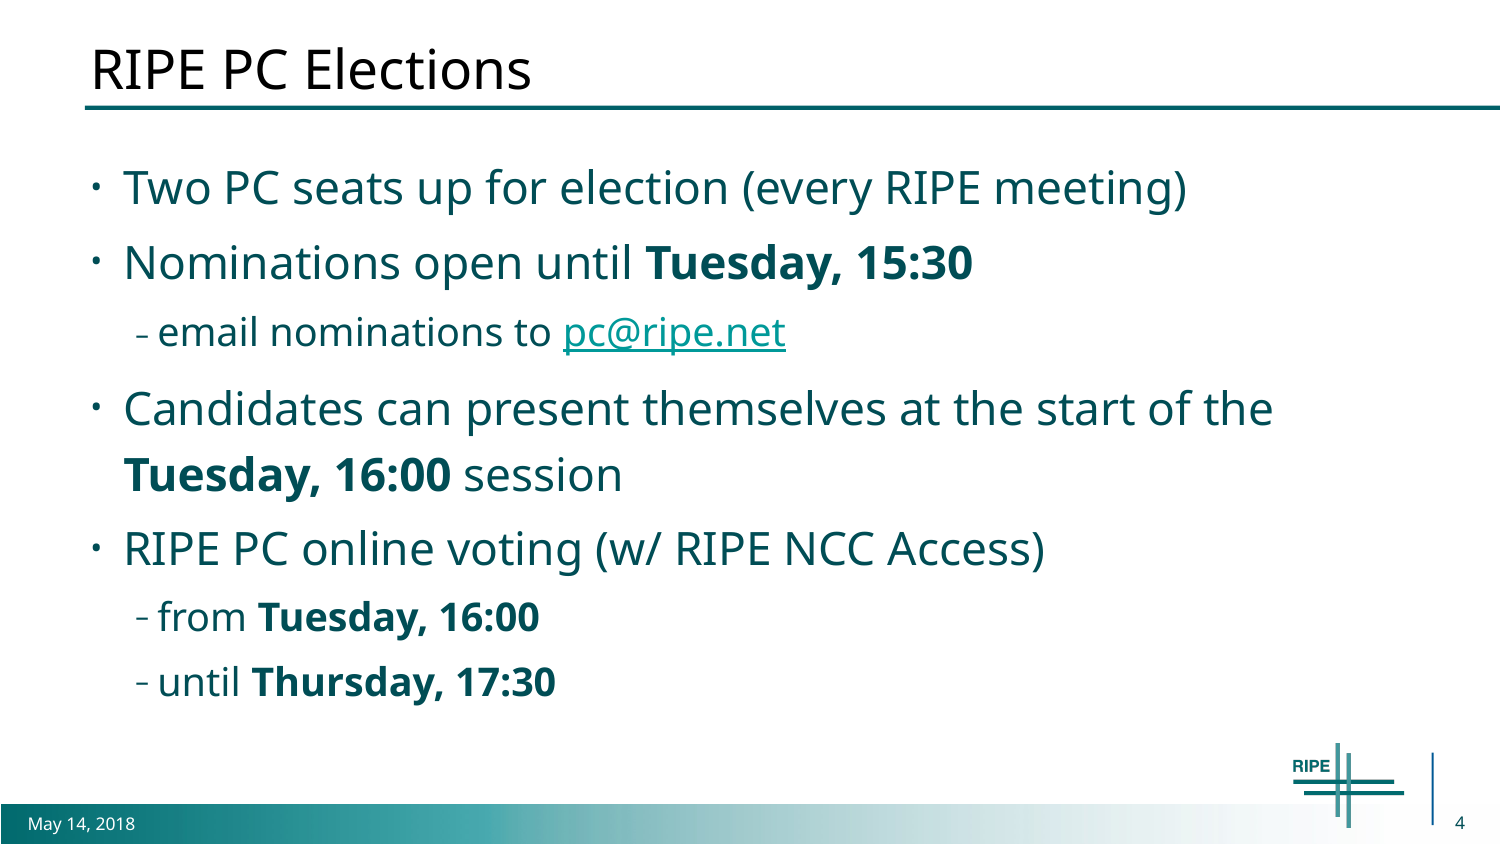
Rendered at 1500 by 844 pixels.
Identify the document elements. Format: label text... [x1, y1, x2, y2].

list Two PC seats up for election (every RIPE meeting) Nominations open until Tuesday, 15:30 email nominations to pc@ripe.net Candidates can present themselves at the start of the Tuesday, 16:00 session RIPE PC online voting (w/ RIPE NCC Access) from Tuesday, 16:00 until Thursday, 17:30 [82, 139, 1439, 760]
picture [1, 804, 1500, 844]
slide_number 4 [1439, 803, 1480, 834]
title RIPE PC Elections [82, 21, 1439, 109]
